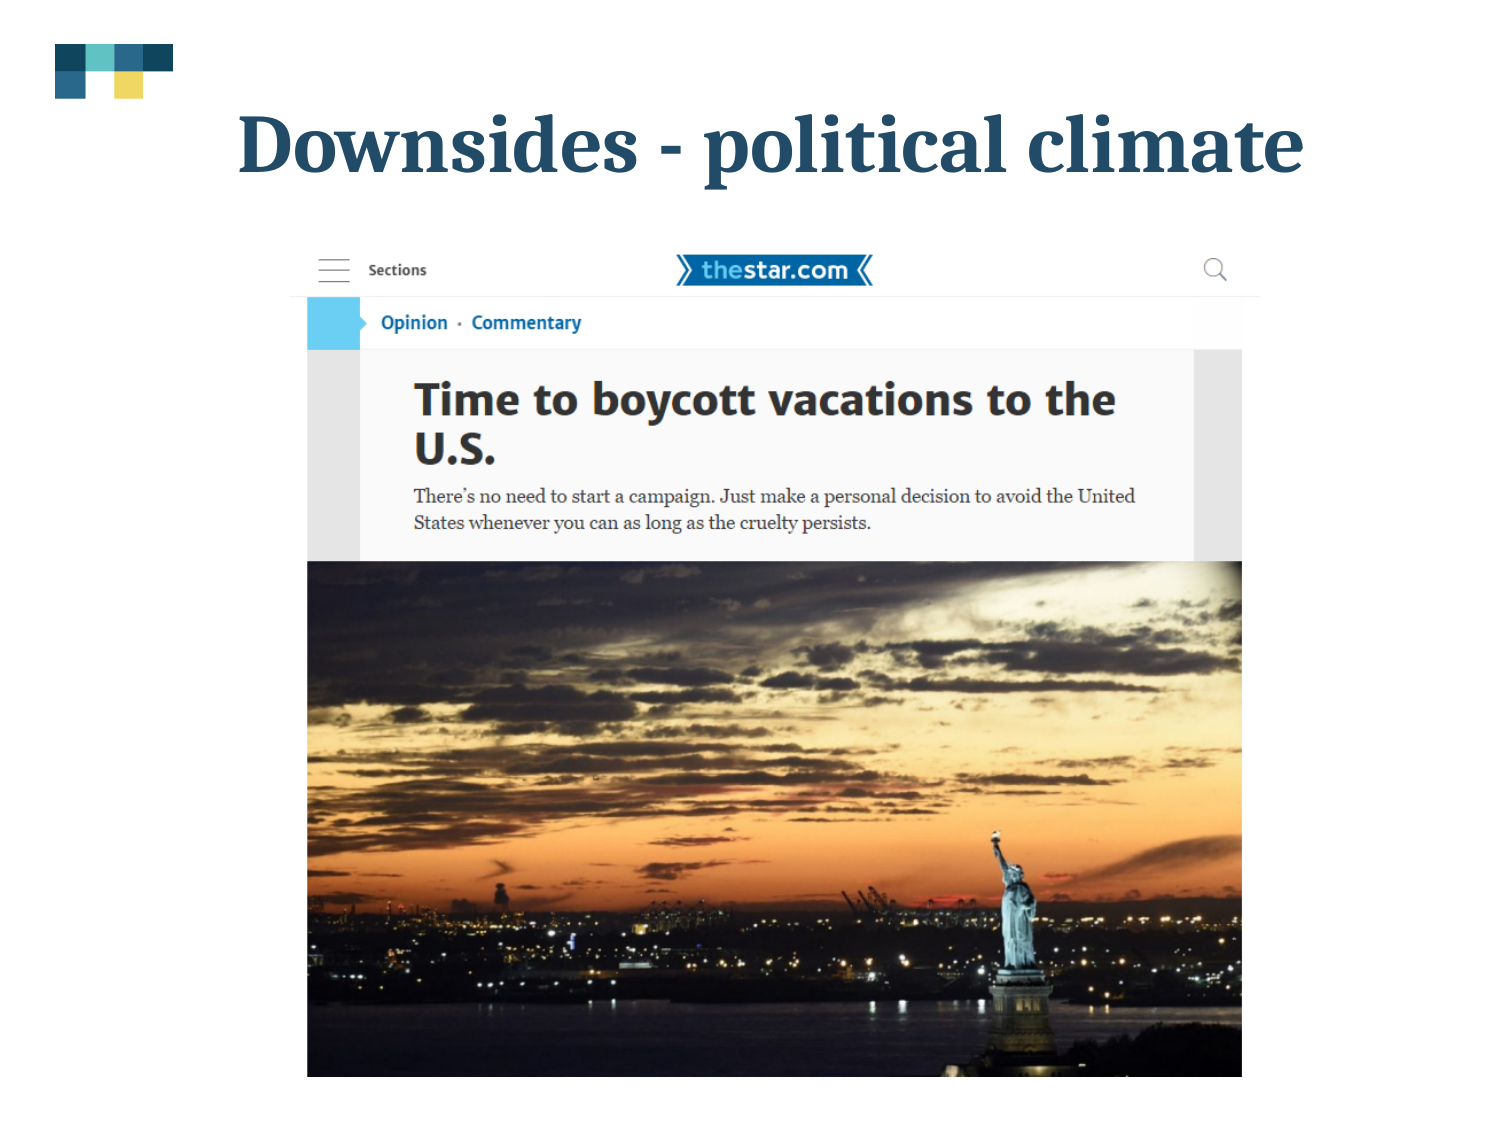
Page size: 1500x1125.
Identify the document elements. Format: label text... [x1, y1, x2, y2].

title Downsides - political climate [222, 45, 1425, 233]
picture [55, 44, 173, 109]
picture [288, 249, 1261, 1077]
